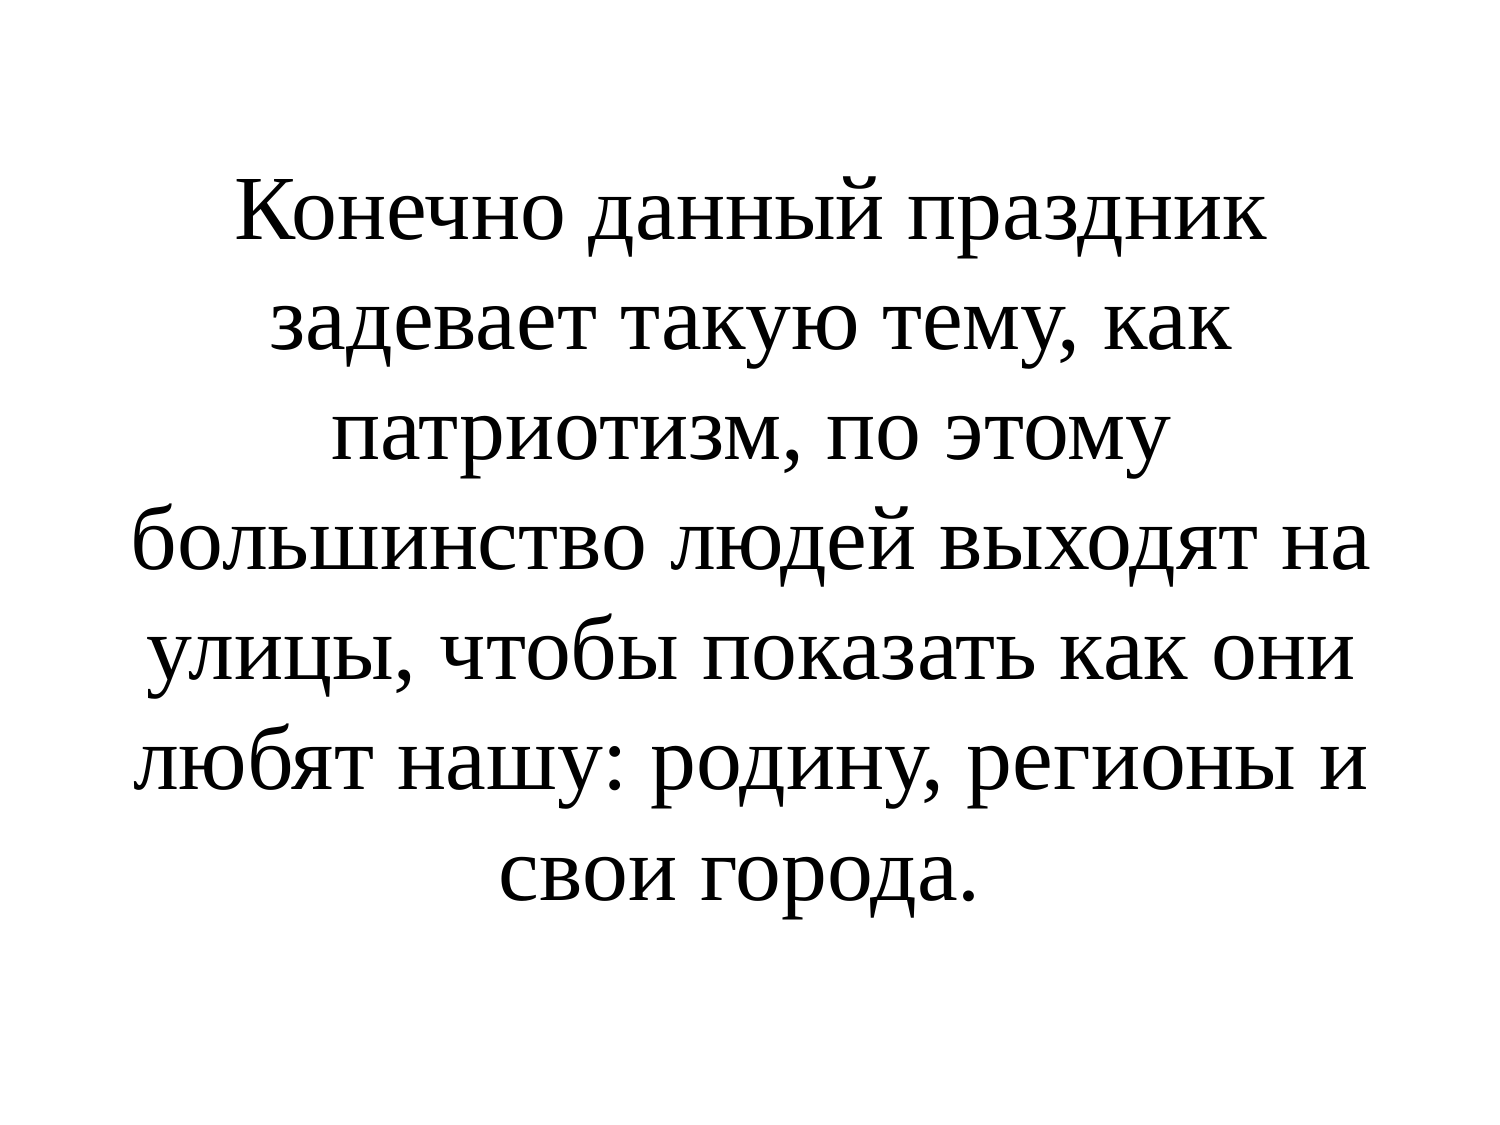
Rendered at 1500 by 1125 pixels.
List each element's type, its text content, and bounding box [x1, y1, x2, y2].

title Конечно данный праздник задевает такую тему, как патриотизм, по этому большинство людей выходят на улицы, чтобы показать как они любят нашу: родину, регионы и свои города. [76, 42, 1427, 1024]
